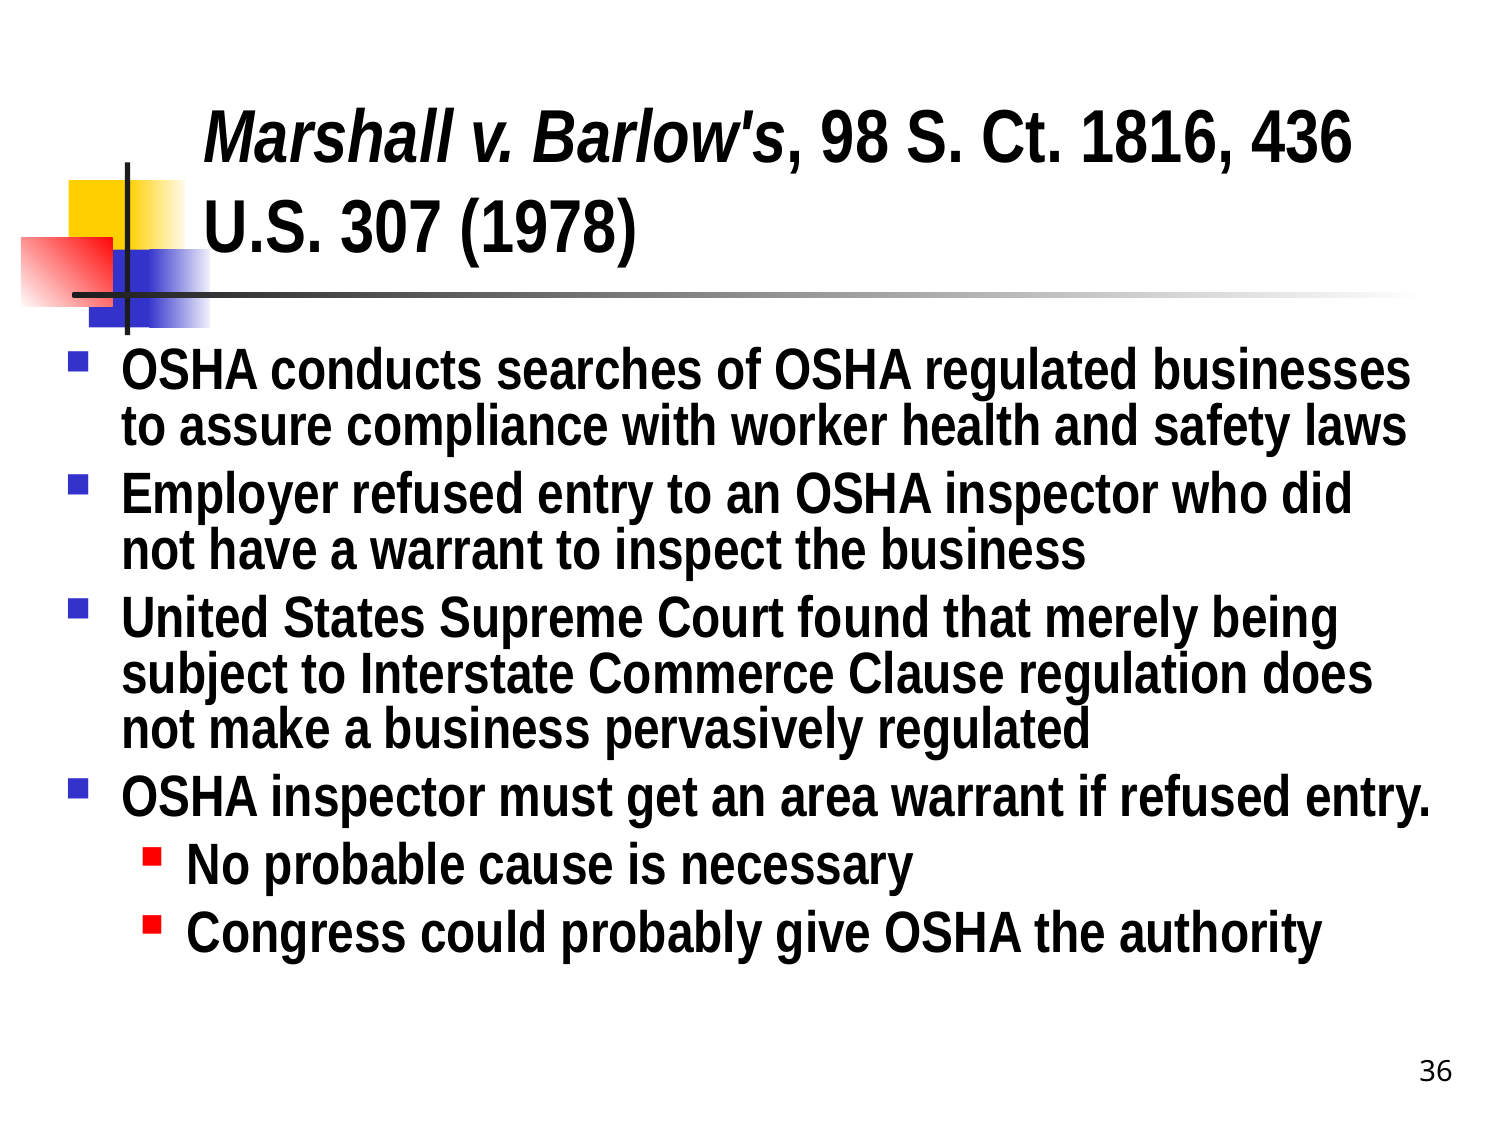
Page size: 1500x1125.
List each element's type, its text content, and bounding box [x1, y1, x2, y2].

title Marshall v. Barlow's, 98 S. Ct. 1816, 436 U.S. 307 (1978) [188, 35, 1468, 275]
slide_number 36 [1155, 1024, 1468, 1100]
list OSHA conducts searches of OSHA regulated businesses to assure compliance with worker health and safety laws Employer refused entry to an OSHA inspector who did not have a warrant to inspect the business United States Supreme Court found that merely being subject to Interstate Commerce Clause regulation does not make a business pervasively regulated OSHA inspector must get an area warrant if refused entry. No probable cause is necessary Congress could probably give OSHA the authority [50, 337, 1450, 1075]
